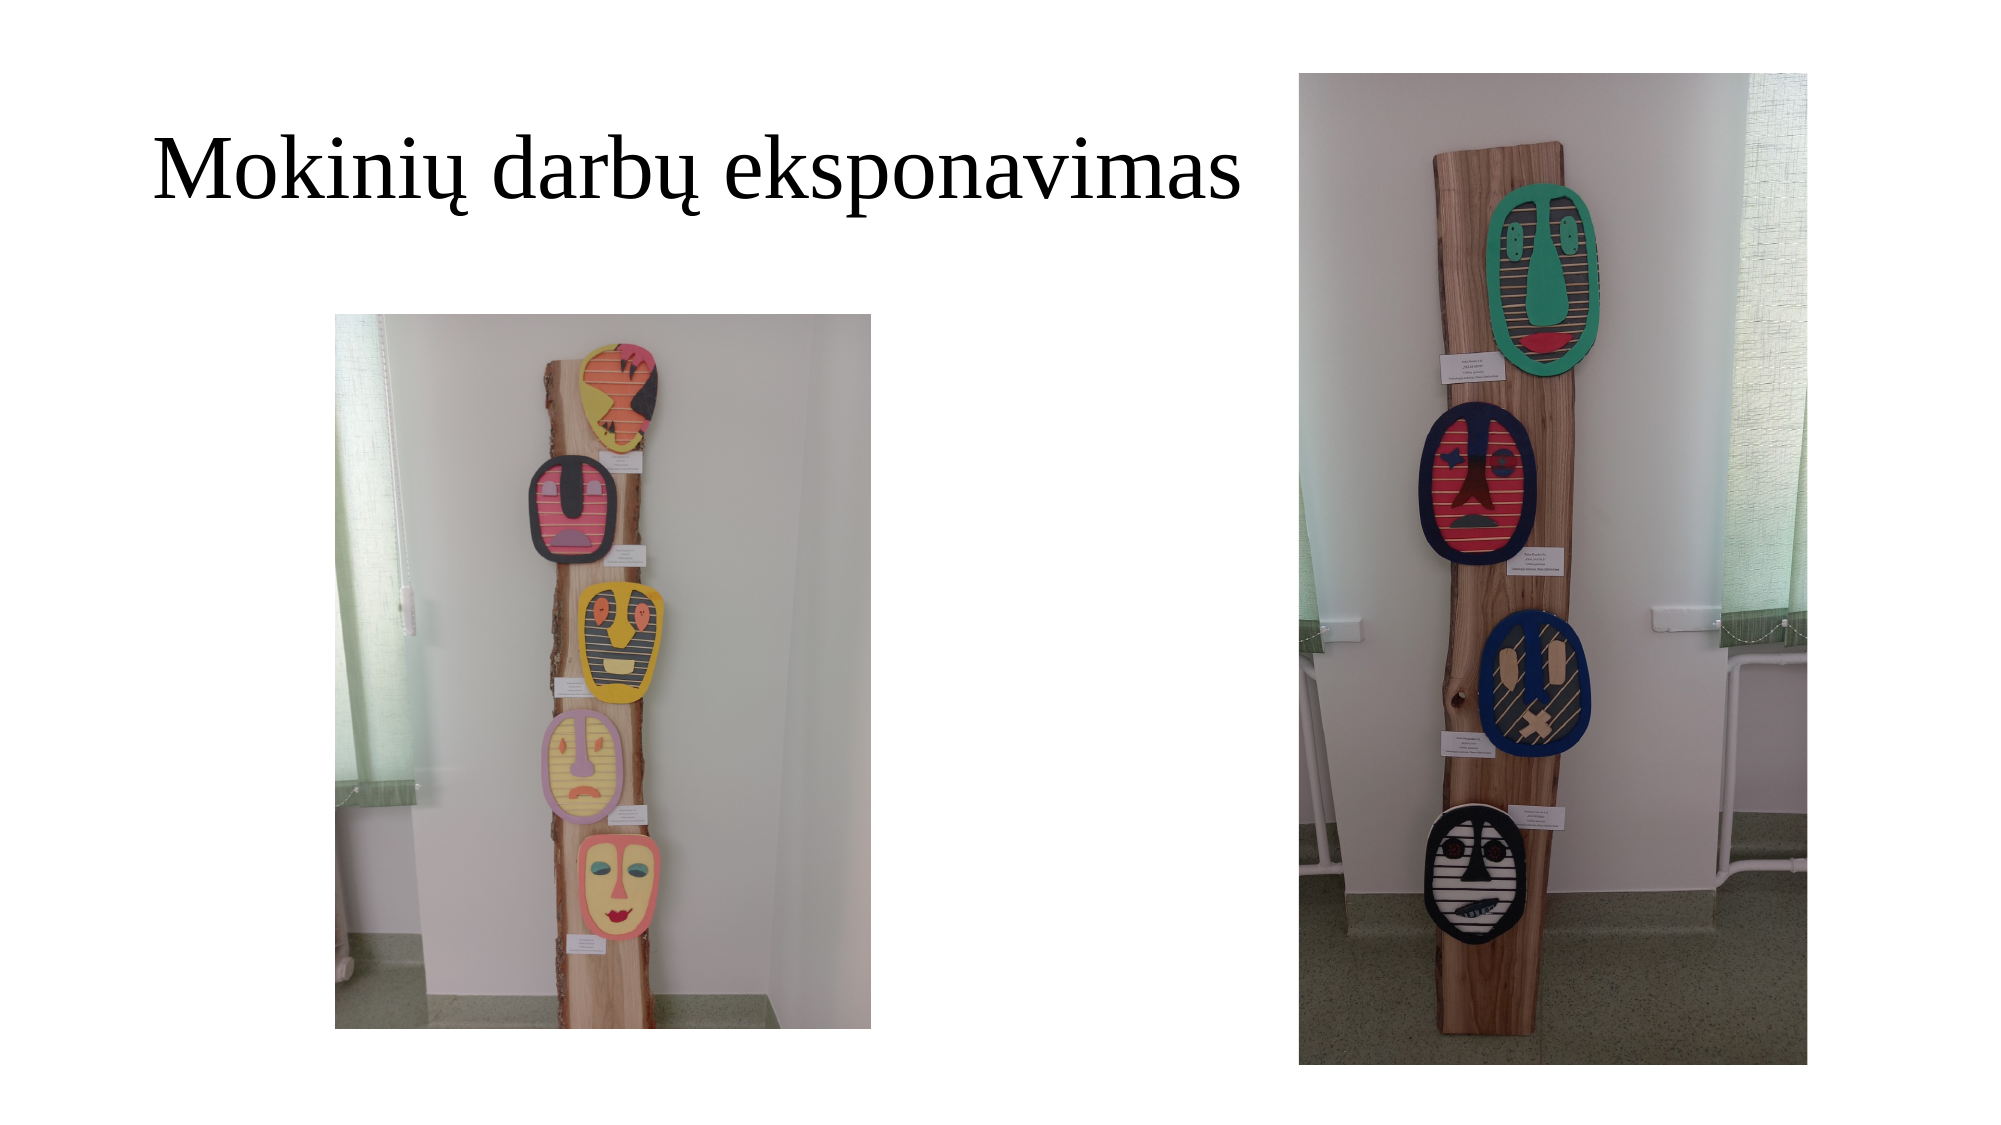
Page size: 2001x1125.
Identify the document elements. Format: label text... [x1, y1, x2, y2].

picture [1298, 73, 1808, 1066]
title Mokinių darbų eksponavimas [137, 59, 1863, 278]
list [335, 314, 871, 1029]
